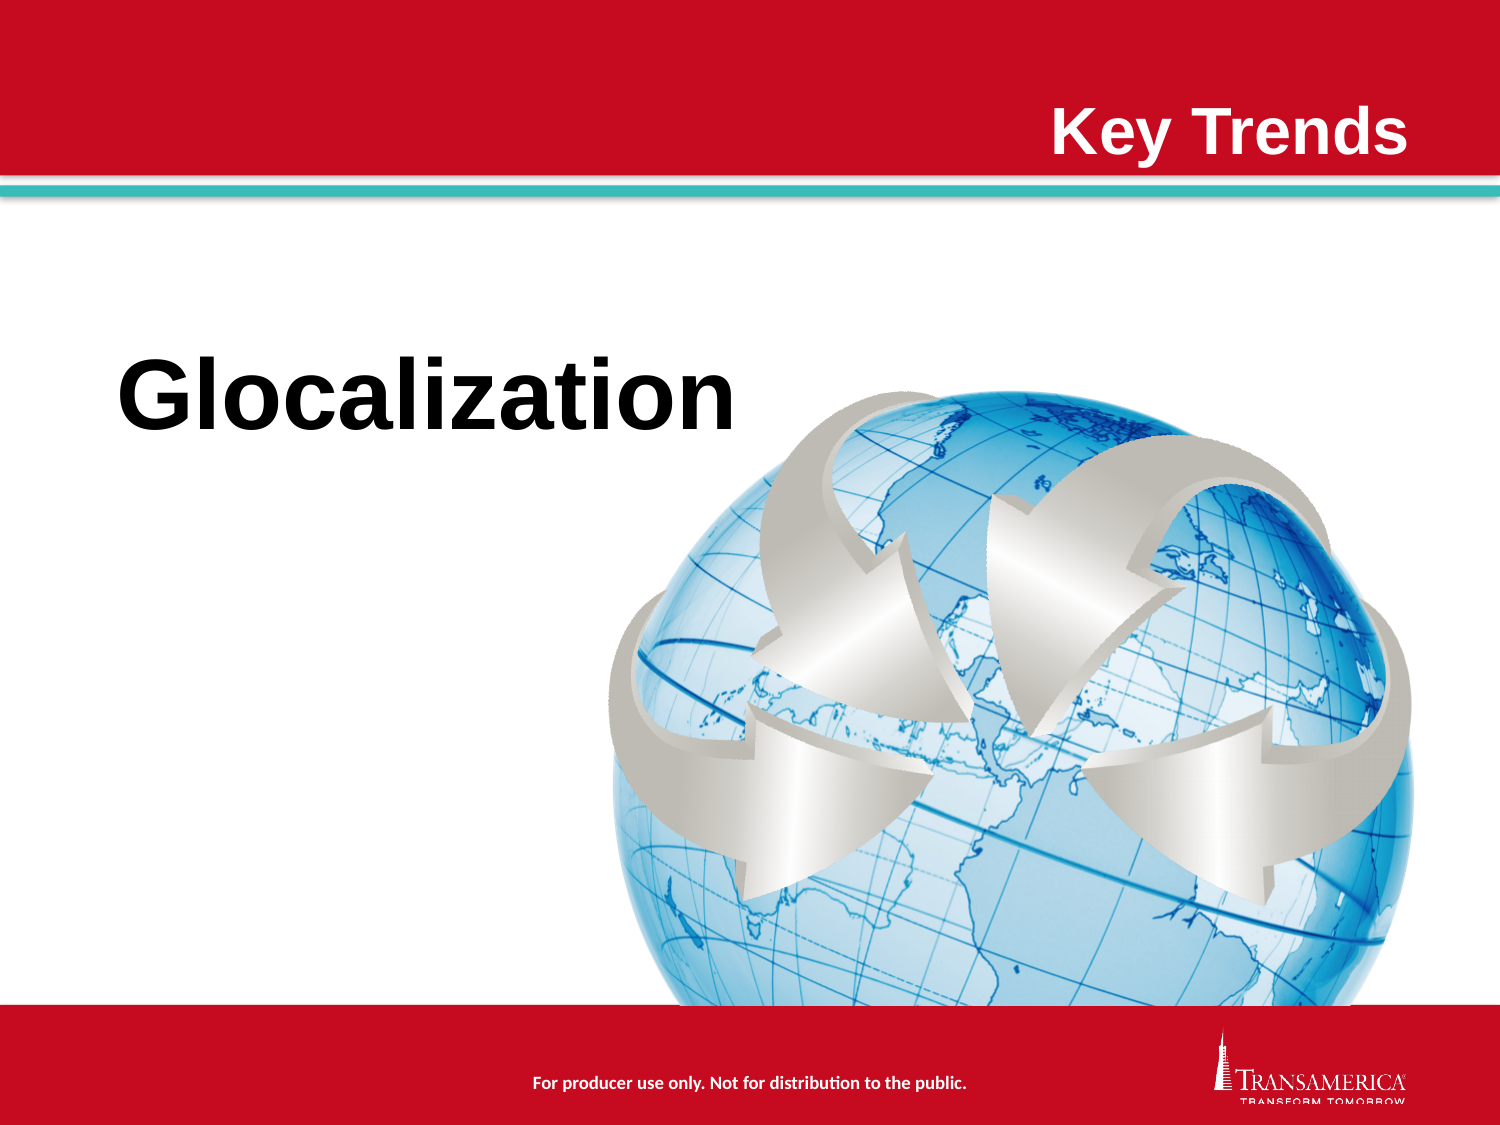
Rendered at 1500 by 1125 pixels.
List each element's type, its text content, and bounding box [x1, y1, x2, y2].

title Key Trends [75, 5, 1425, 176]
picture [580, 383, 1437, 1006]
text_box Glocalization [101, 322, 1233, 457]
